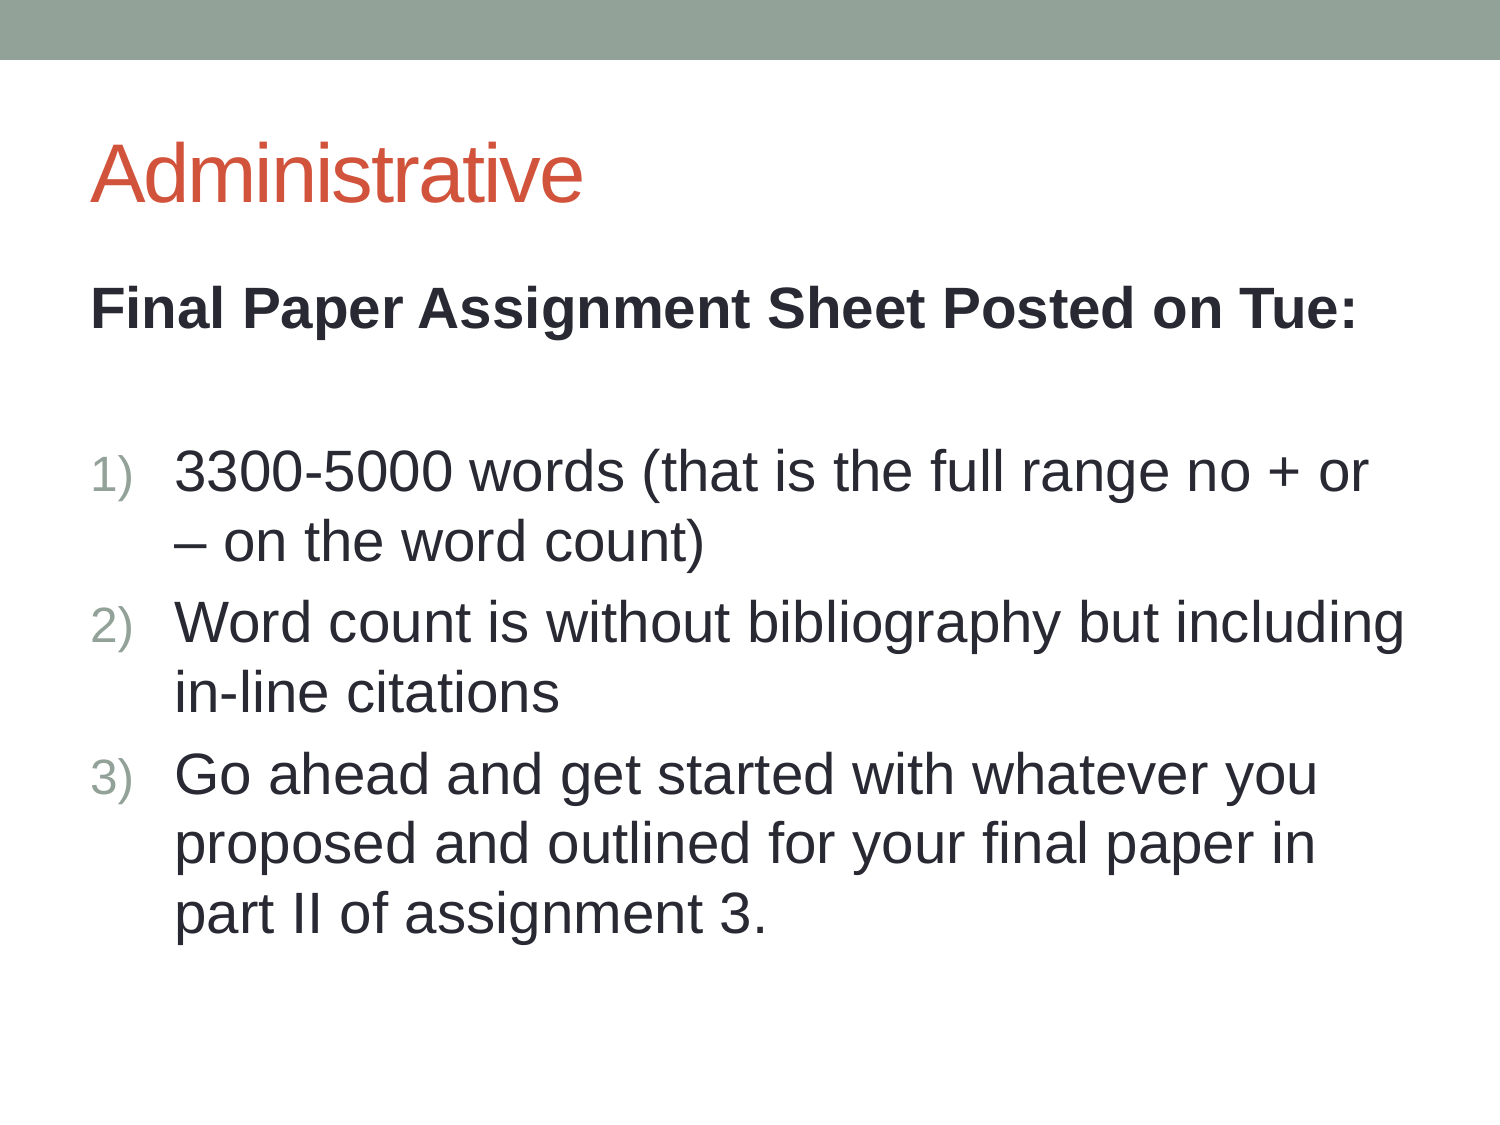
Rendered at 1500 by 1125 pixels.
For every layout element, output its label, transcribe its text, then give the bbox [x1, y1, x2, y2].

title Administrative [75, 87, 1425, 250]
list Final Paper Assignment Sheet Posted on Tue: 3300-5000 words (that is the full range no + or – on the word count) Word count is without bibliography but including in-line citations Go ahead and get started with whatever you proposed and outlined for your final paper in part II of assignment 3. [75, 262, 1425, 1063]
